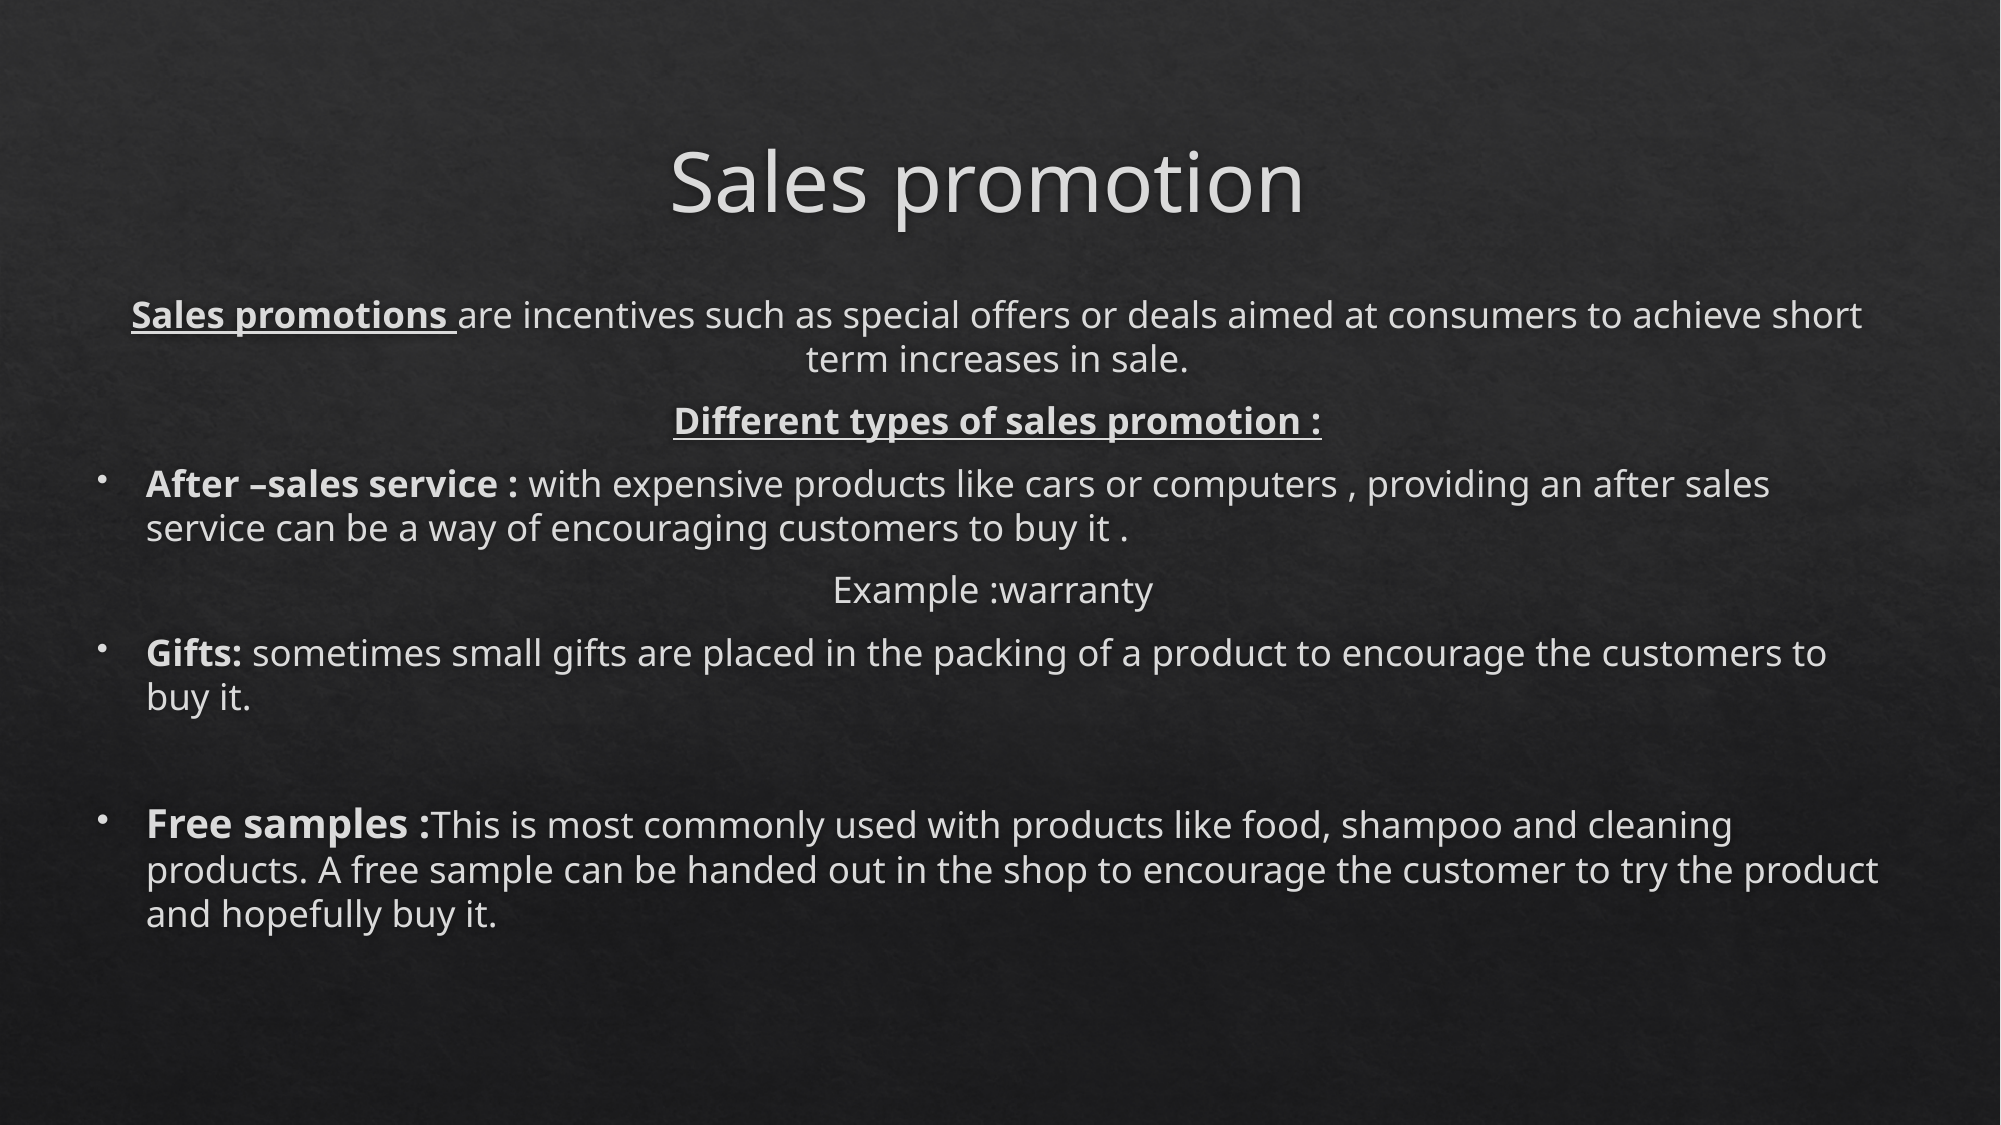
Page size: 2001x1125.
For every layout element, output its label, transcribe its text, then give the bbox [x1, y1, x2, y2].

list Sales promotions are incentives such as special offers or deals aimed at consumers to achieve short term increases in sale. Different types of sales promotion : After –sales service : with expensive products like cars or computers , providing an after sales service can be a way of encouraging customers to buy it . Example :warranty Gifts: sometimes small gifts are placed in the packing of a product to encourage the customers to buy it. Free samples :This is most commonly used with products like food, shampoo and cleaning products. A free sample can be handed out in the shop to encourage the customer to try the product and hopefully buy it. [77, 284, 1913, 1055]
title Sales promotion [149, 99, 1849, 260]
